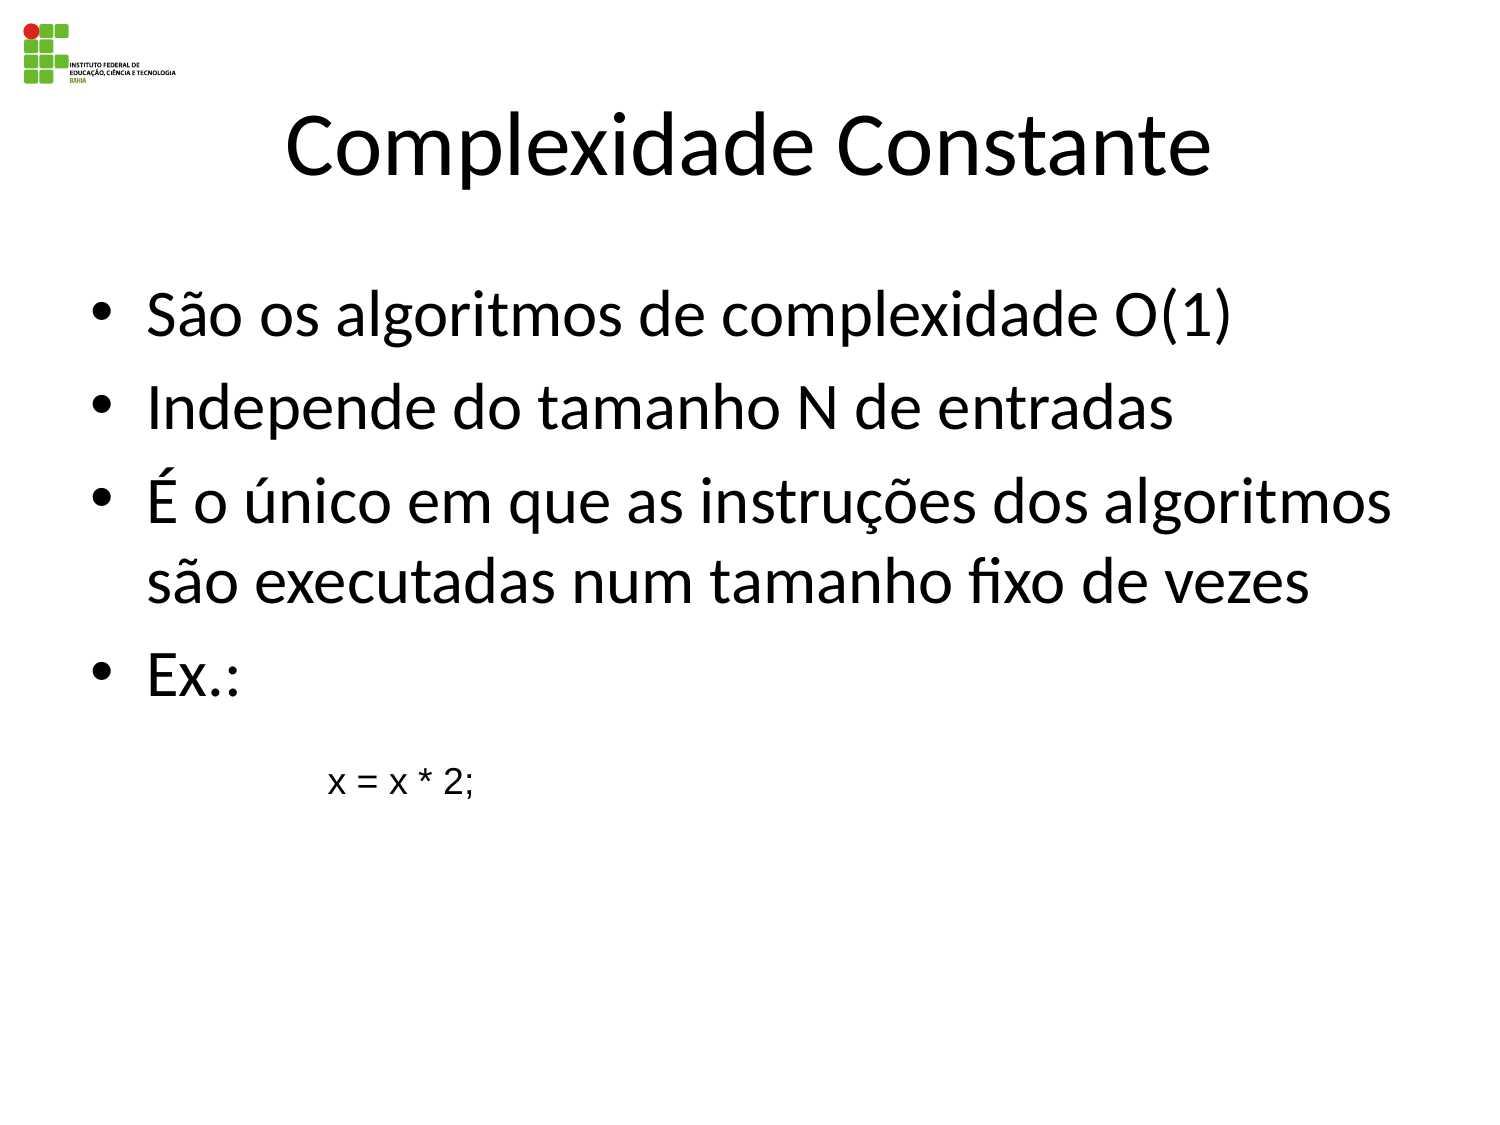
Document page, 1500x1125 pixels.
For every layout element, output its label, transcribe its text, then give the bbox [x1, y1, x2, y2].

title Complexidade Constante [75, 45, 1425, 233]
text_box x = x * 2; [312, 749, 1400, 810]
list São os algoritmos de complexidade O(1) Independe do tamanho N de entradas É o único em que as instruções dos algoritmos são executadas num tamanho fixo de vezes Ex.: [75, 262, 1425, 1005]
